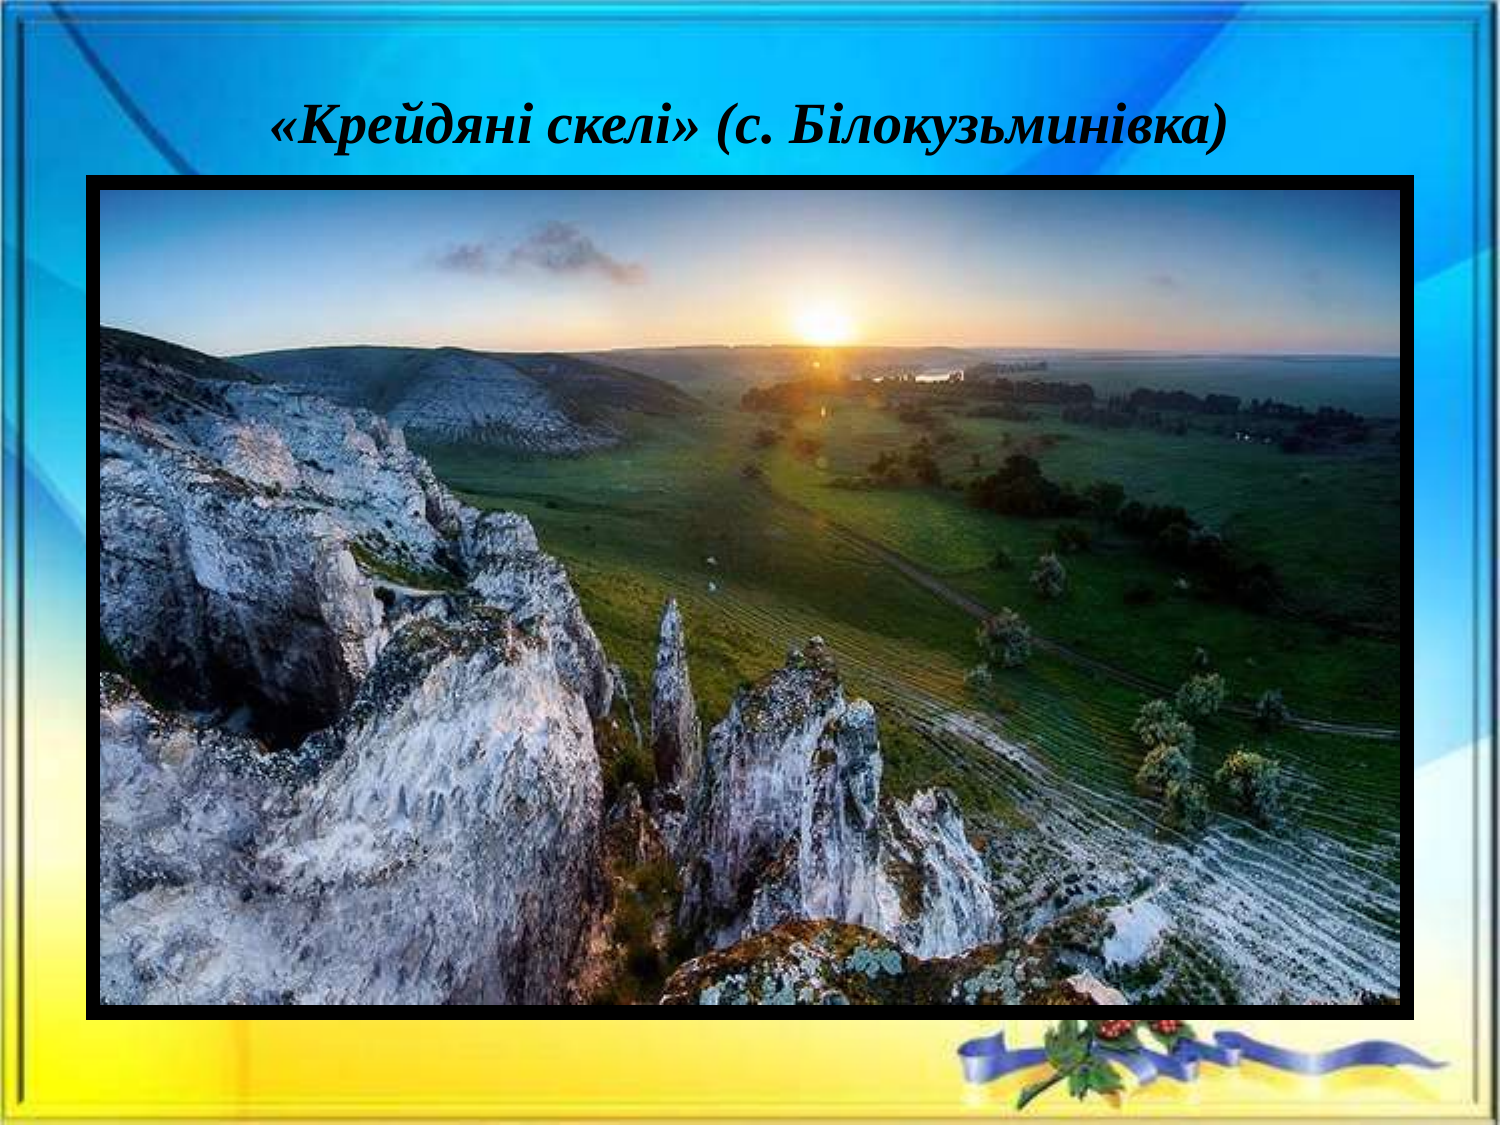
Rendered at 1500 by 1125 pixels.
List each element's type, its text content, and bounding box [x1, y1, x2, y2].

picture [0, 0, 1500, 1125]
title «Крейдяні скелі» (с. Білокузьминівка) [75, 45, 1425, 197]
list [100, 189, 1400, 1006]
